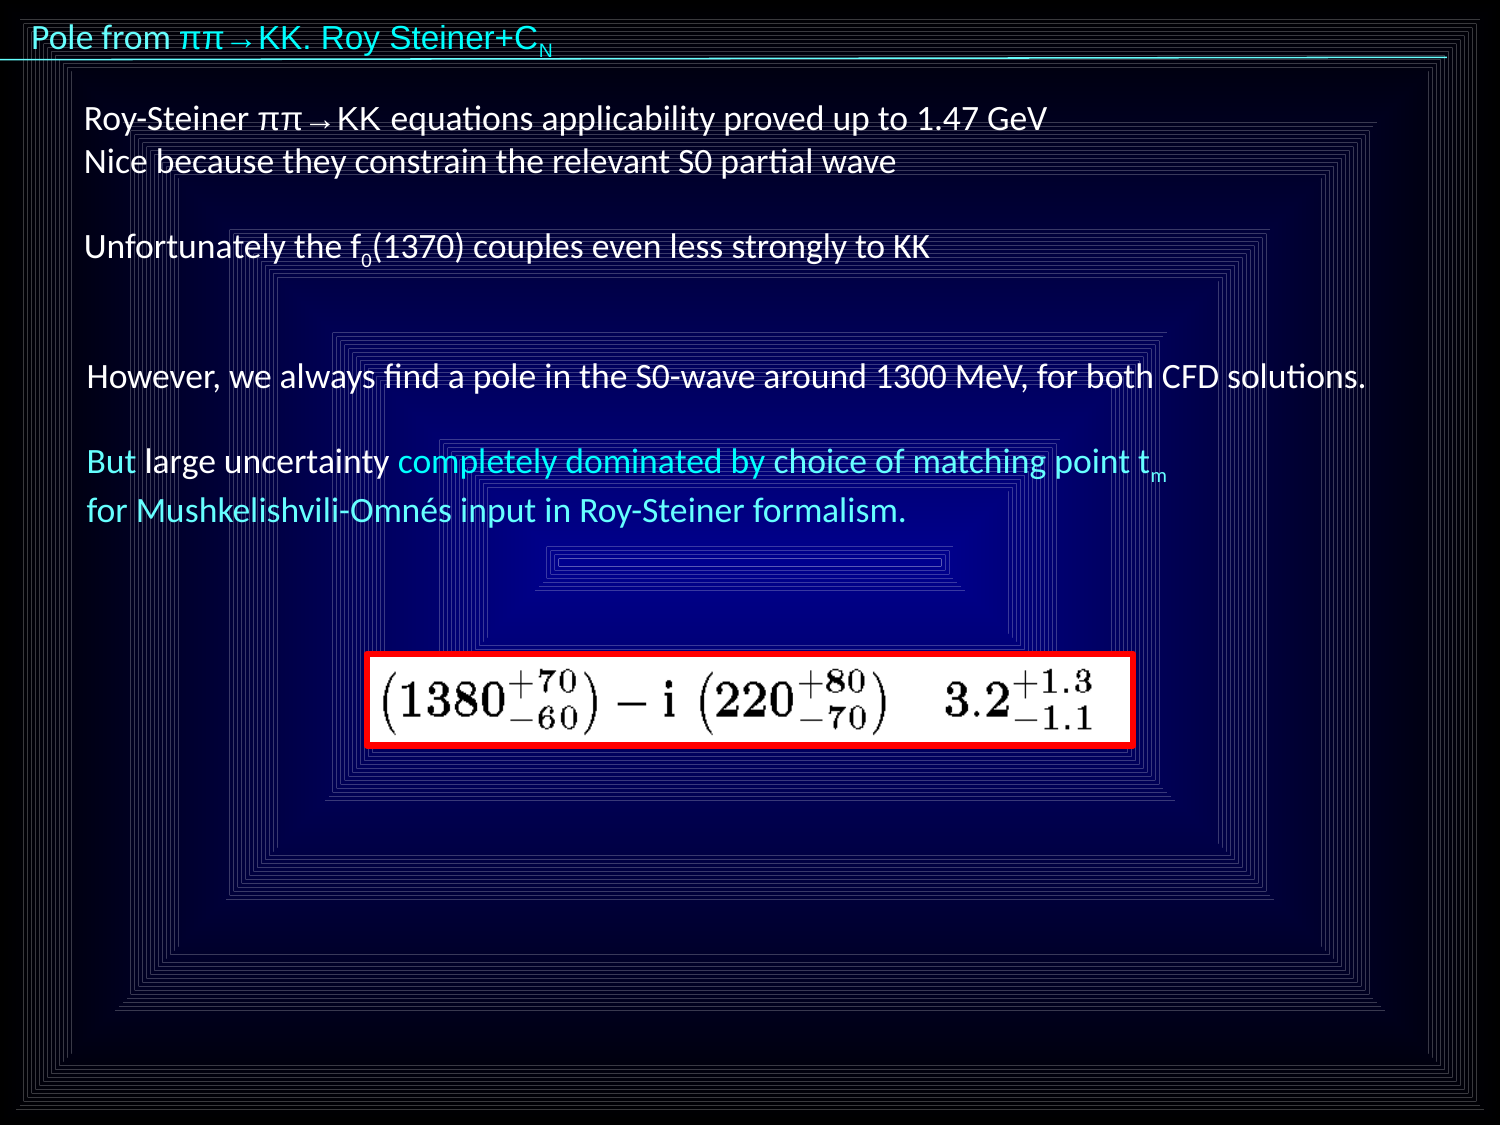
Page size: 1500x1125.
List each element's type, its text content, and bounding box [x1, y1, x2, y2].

text_box However, we always find a pole in the S0-wave around 1300 MeV, for both CFD solutions. But large uncertainty completely dominated by choice of matching point tm for Mushkelishvili-Omnés input in Roy-Steiner formalism. [73, 346, 1383, 579]
picture [369, 656, 1131, 743]
text_box Roy-Steiner ππ→KK equations applicability proved up to 1.47 GeV Nice because they constrain the relevant S0 partial wave Unfortunately the f0(1370) couples even less strongly to KK [70, 88, 1063, 321]
text_box Pole from ππ→KK. Roy Steiner+CN [17, 7, 668, 112]
